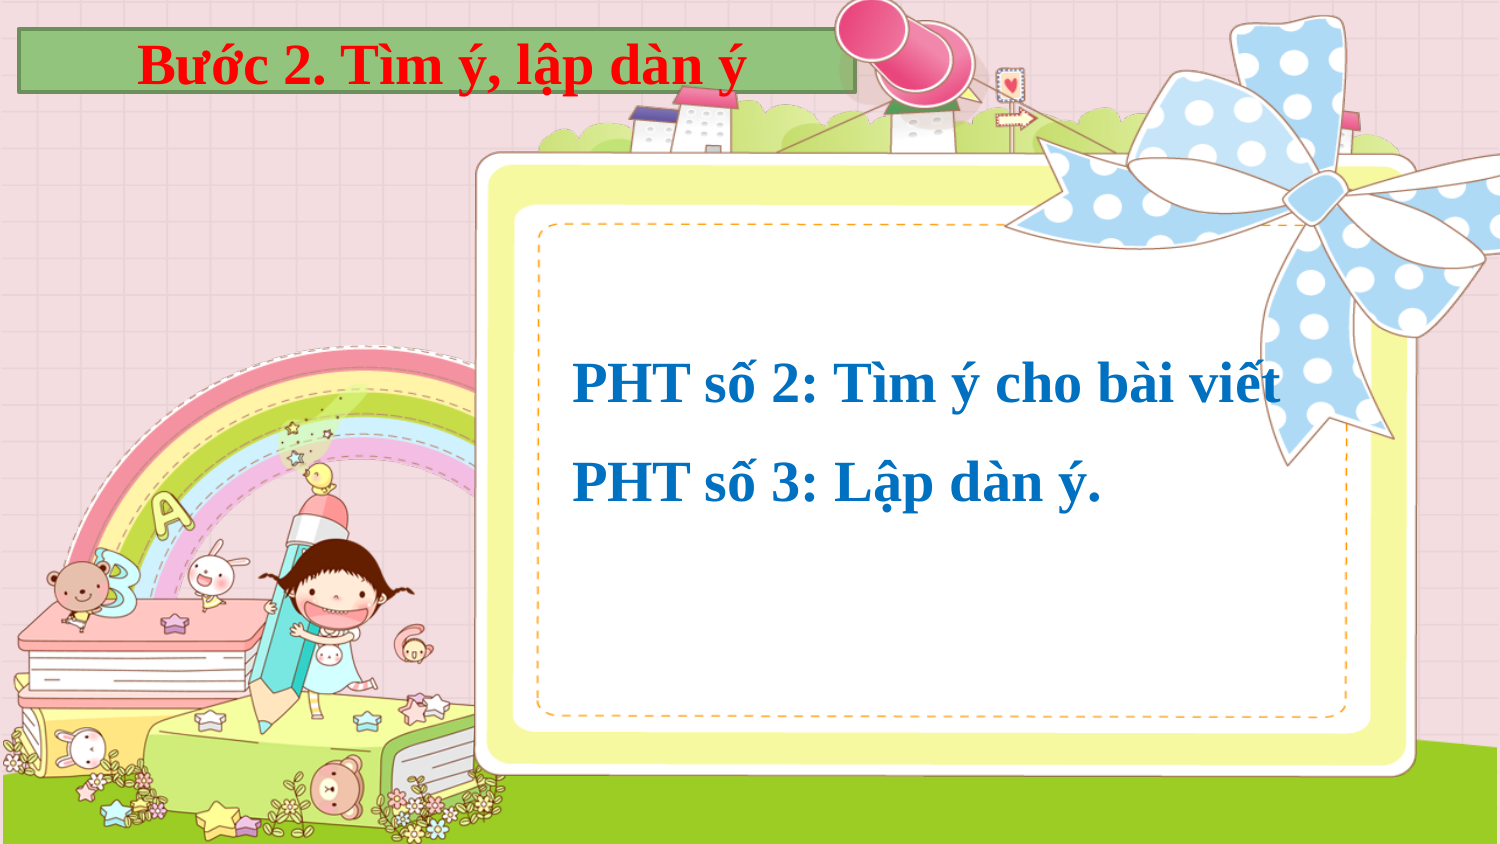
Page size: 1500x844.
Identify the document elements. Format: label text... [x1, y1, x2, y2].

picture [2, 0, 1500, 844]
text_box Bước 2. Tìm ý, lập dàn ý [122, 18, 468, 104]
text_box [17, 27, 122, 94]
